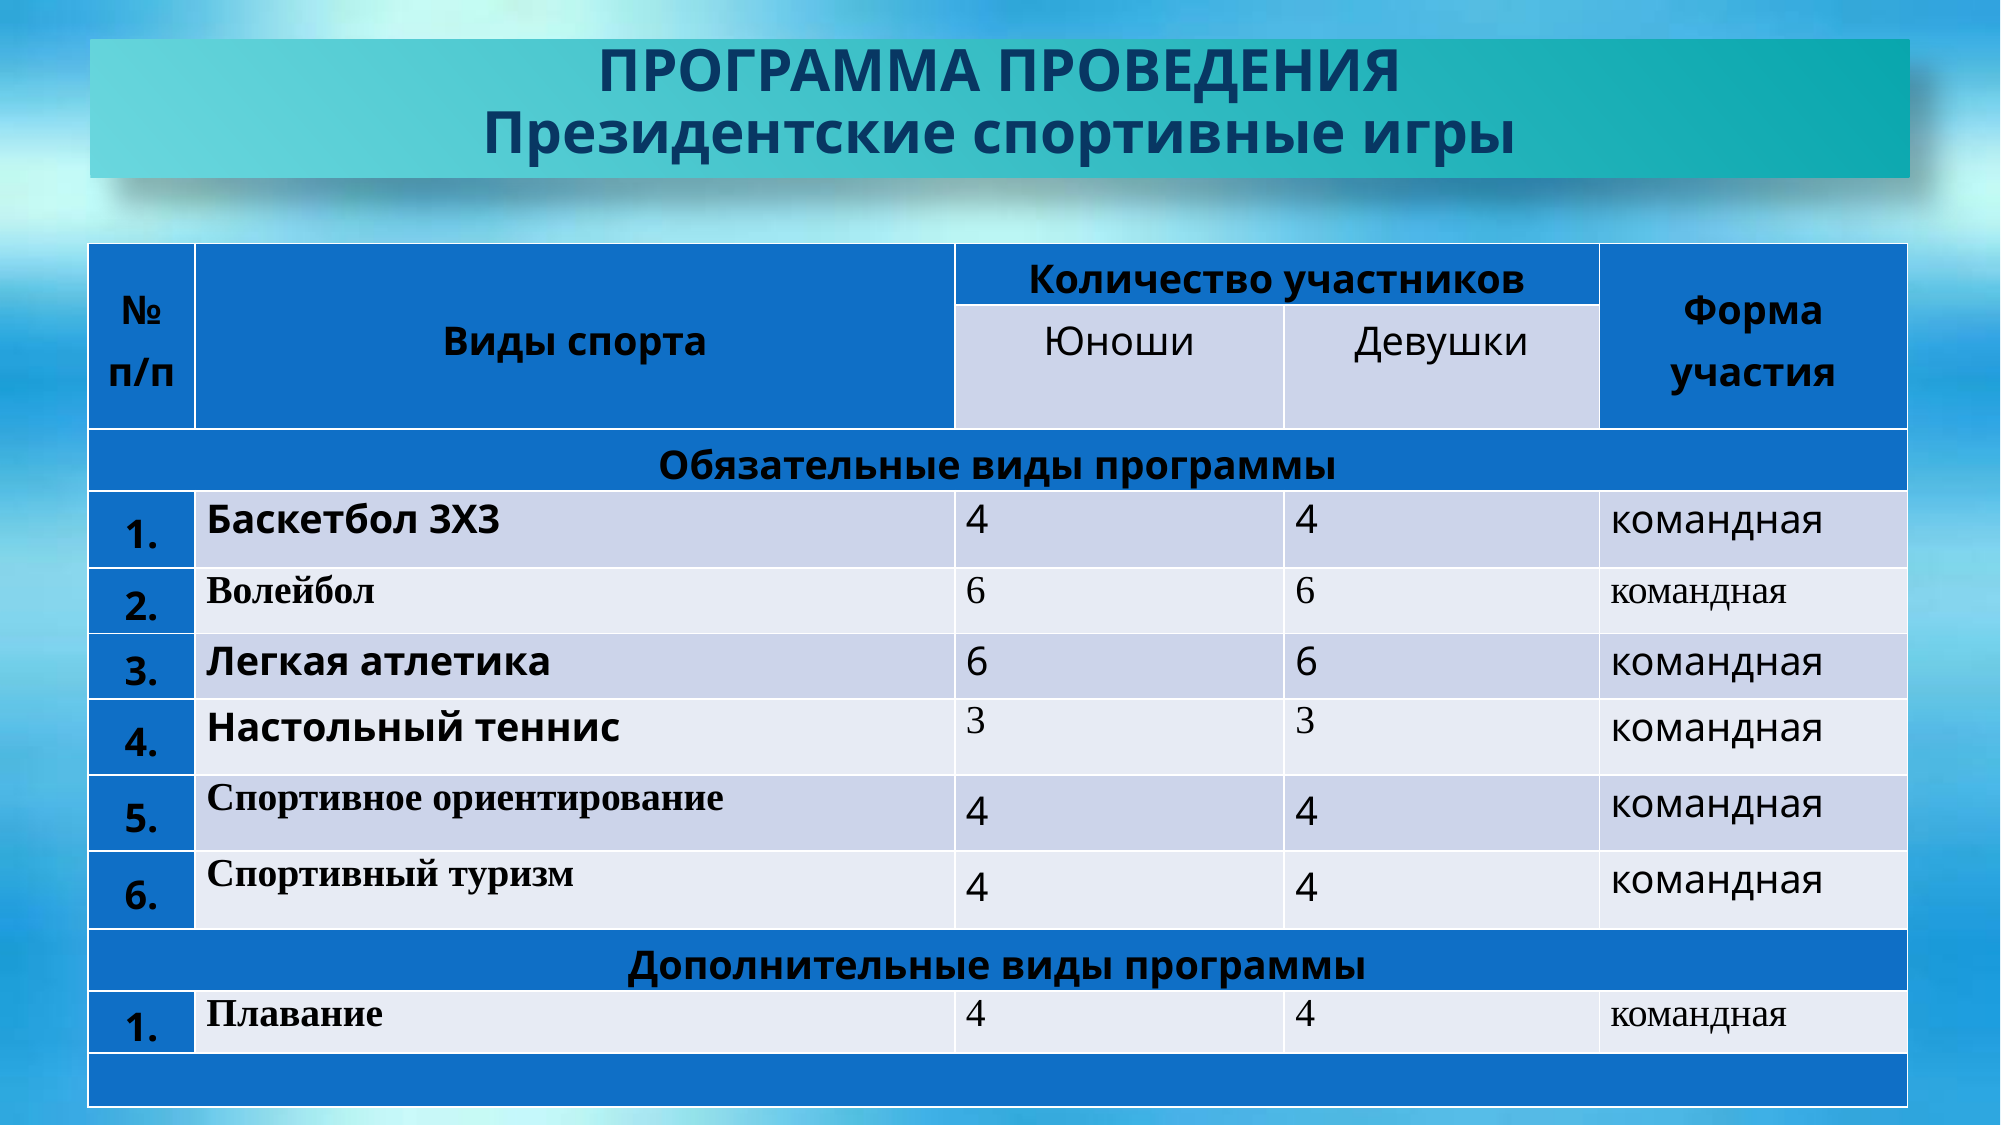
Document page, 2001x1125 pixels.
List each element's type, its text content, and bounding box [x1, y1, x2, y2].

table_cell Обязательные виды программы [89, 430, 1907, 490]
table_cell Спортивное ориентирование [196, 776, 954, 850]
table_cell 3 [1285, 700, 1599, 774]
table_cell командная [1600, 569, 1907, 633]
table_cell Плавание [196, 992, 954, 1052]
table_cell командная [1600, 700, 1907, 774]
table_cell 4 [1285, 992, 1599, 1052]
table_cell Волейбол [196, 569, 954, 633]
picture [0, 0, 2001, 1125]
table_cell 6 [1285, 569, 1599, 633]
table_cell Настольный теннис [196, 700, 954, 774]
table_cell 4 [1285, 852, 1599, 928]
table_cell 5. [89, 776, 194, 850]
table_cell 4 [1285, 776, 1599, 850]
table_cell 3 [956, 700, 1283, 774]
table_cell Юноши [956, 306, 1283, 428]
table_header № п/п [89, 244, 194, 428]
table_cell 1. [89, 492, 194, 567]
table_cell 4 [956, 992, 1283, 1052]
table_cell 4 [956, 776, 1283, 850]
table_cell 4. [89, 700, 194, 774]
table_cell 6 [1285, 634, 1599, 698]
table_cell 4 [956, 852, 1283, 928]
table_cell командная [1600, 776, 1907, 850]
table_cell командная [1600, 852, 1907, 928]
table_header Количество участников [956, 244, 1599, 304]
table_cell Дополнительные виды программы [89, 930, 1907, 990]
table_cell 6. [89, 852, 194, 928]
table_cell 4 [956, 492, 1283, 567]
table_cell Баскетбол 3Х3 [196, 492, 954, 567]
table_cell 1. [89, 992, 194, 1052]
table_cell Легкая атлетика [196, 634, 954, 698]
table_cell 4 [1285, 492, 1599, 567]
table_cell 6 [956, 569, 1283, 633]
table_cell командная [1600, 992, 1907, 1052]
table_cell [89, 1054, 1907, 1106]
table_header Форма участия [1600, 244, 1907, 428]
table_header Виды спорта [196, 244, 954, 428]
table_cell командная [1600, 634, 1907, 698]
table_cell Спортивный туризм [196, 852, 954, 928]
table_cell Девушки [1285, 306, 1599, 428]
table_cell 2. [89, 569, 194, 633]
text_box ПРОГРАММА ПРОВЕДЕНИЯ Президентские спортивные игры [90, 39, 1910, 178]
table_cell 3. [89, 634, 194, 698]
table_cell 6 [956, 634, 1283, 698]
table_cell командная [1600, 492, 1907, 567]
